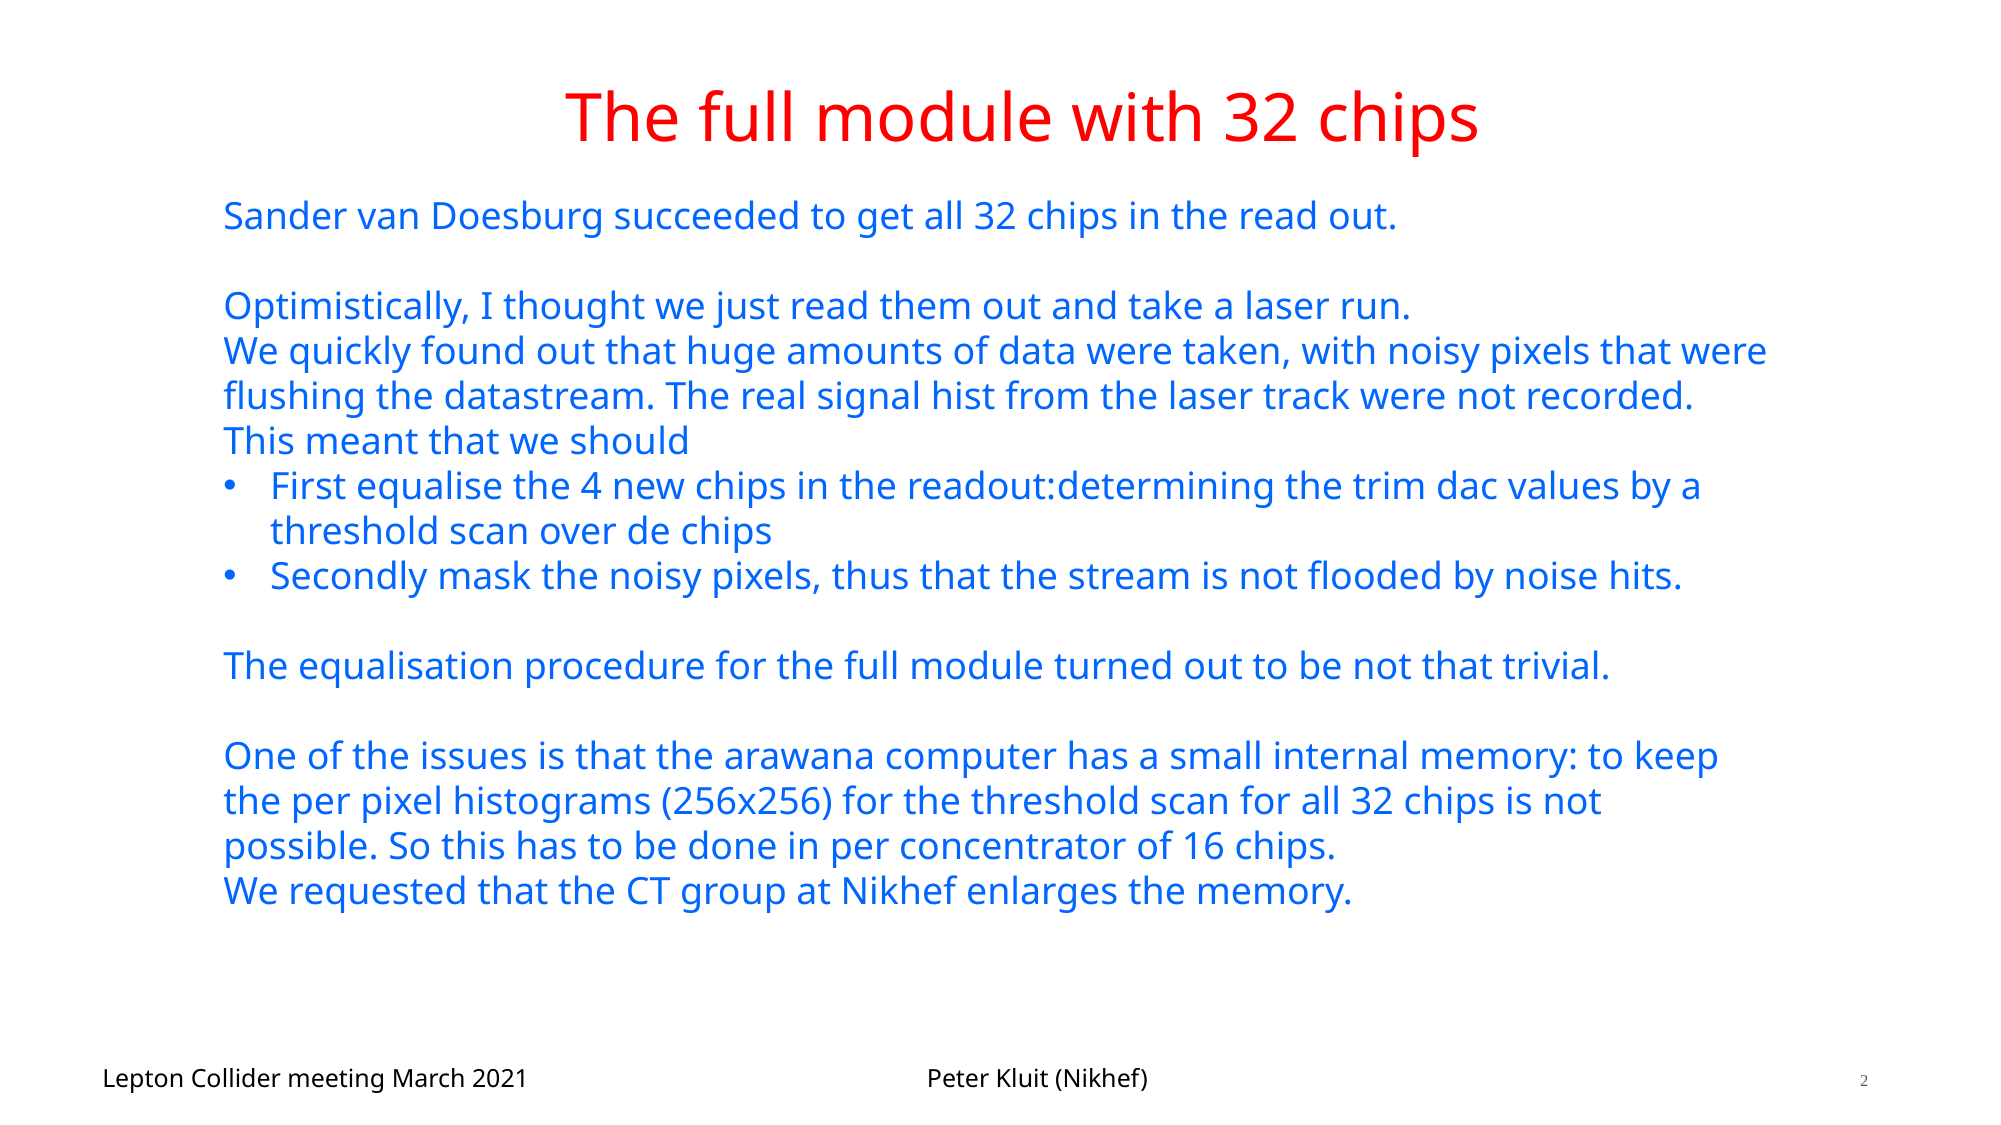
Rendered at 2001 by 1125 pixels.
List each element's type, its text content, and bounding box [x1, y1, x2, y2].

title The full module with 32 chips [279, 30, 1768, 163]
text_box Sander van Doesburg succeeded to get all 32 chips in the read out. Optimistically, I thought we just read them out and take a laser run. We quickly found out that huge amounts of data were taken, with noisy pixels that were flushing the datastream. The real signal hist from the laser track were not recorded. This meant that we should First equalise the 4 new chips in the readout:determining the trim dac values by a threshold scan over de chips Secondly mask the noisy pixels, thus that the stream is not flooded by noise hits. The equalisation procedure for the full module turned out to be not that trivial. One of the issues is that the arawana computer has a small internal memory: to keep the per pixel histograms (256x256) for the threshold scan for all 32 chips is not possible. So this has to be done in per concentrator of 16 chips. We requested that the CT group at Nikhef enlarges the memory. [208, 184, 1792, 920]
